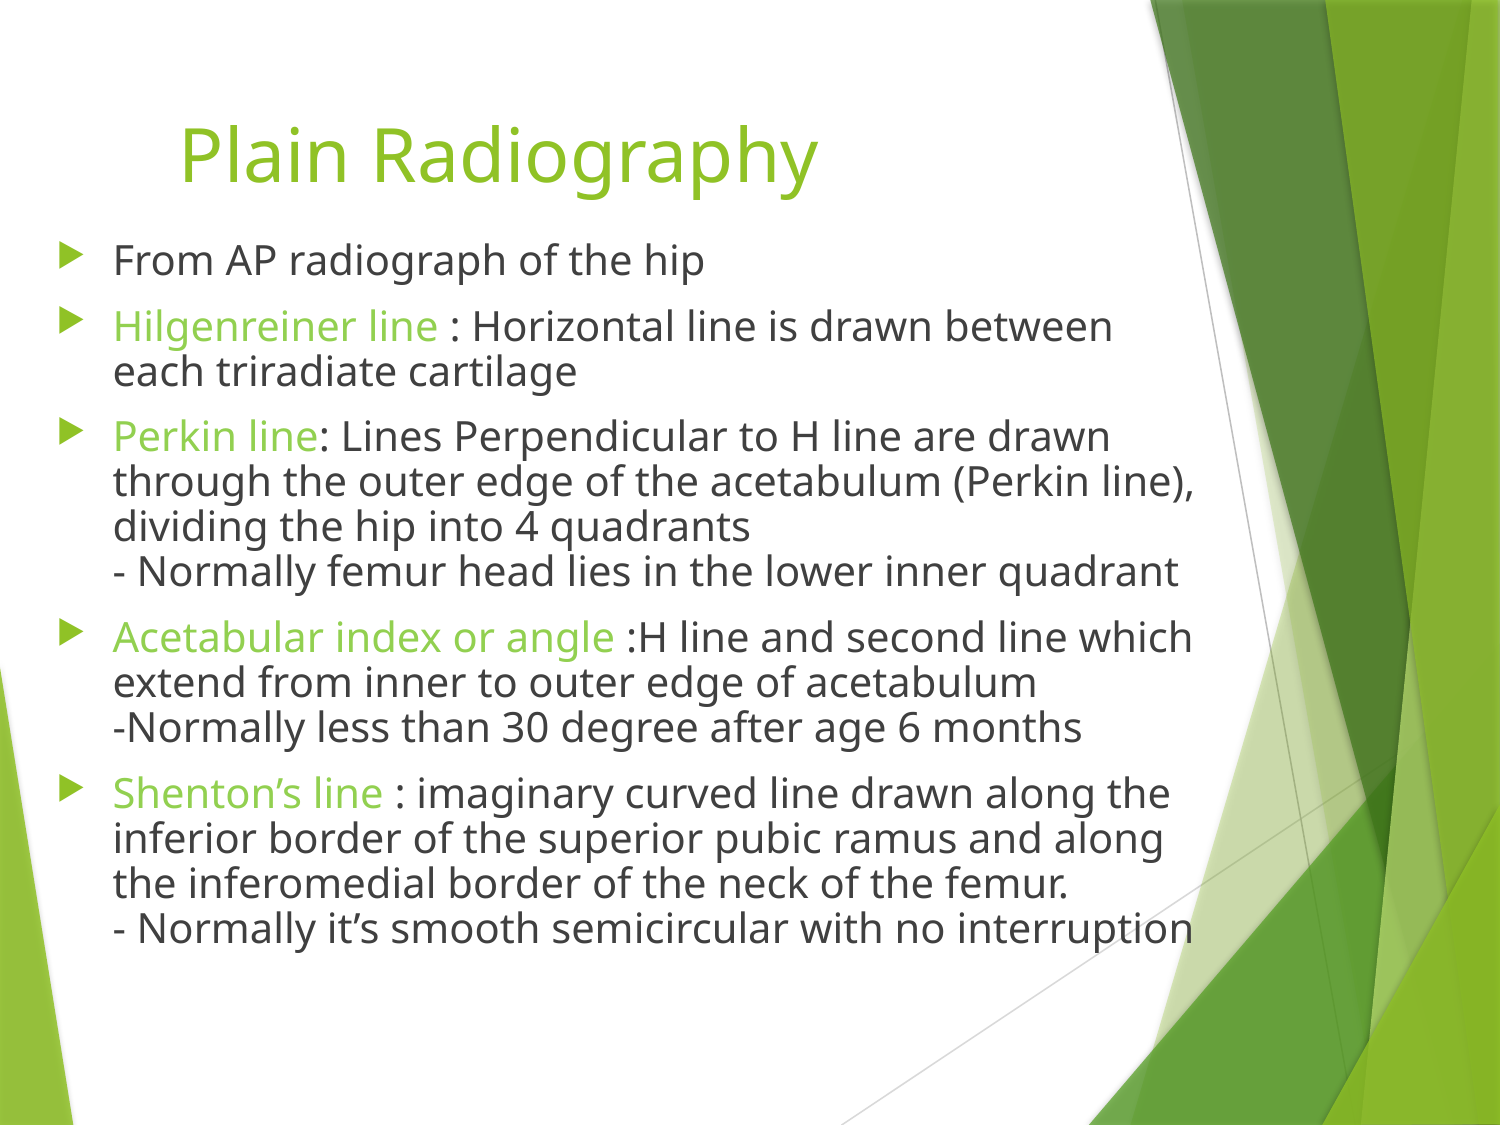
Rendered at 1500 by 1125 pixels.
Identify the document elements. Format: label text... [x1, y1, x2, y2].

list From AP radiograph of the hip Hilgenreiner line : Horizontal line is drawn between each triradiate cartilage Perkin line: Lines Perpendicular to H line are drawn through the outer edge of the acetabulum (Perkin line), dividing the hip into 4 quadrants - Normally femur head lies in the lower inner quadrant Acetabular index or angle :H line and second line which extend from inner to outer edge of acetabulum -Normally less than 30 degree after age 6 months Shenton’s line : imaginary curved line drawn along the inferior border of the superior pubic ramus and along the inferomedial border of the neck of the femur. - Normally it’s smooth semicircular with no interruption [41, 231, 1222, 991]
title Plain Radiography [164, 99, 1222, 231]
